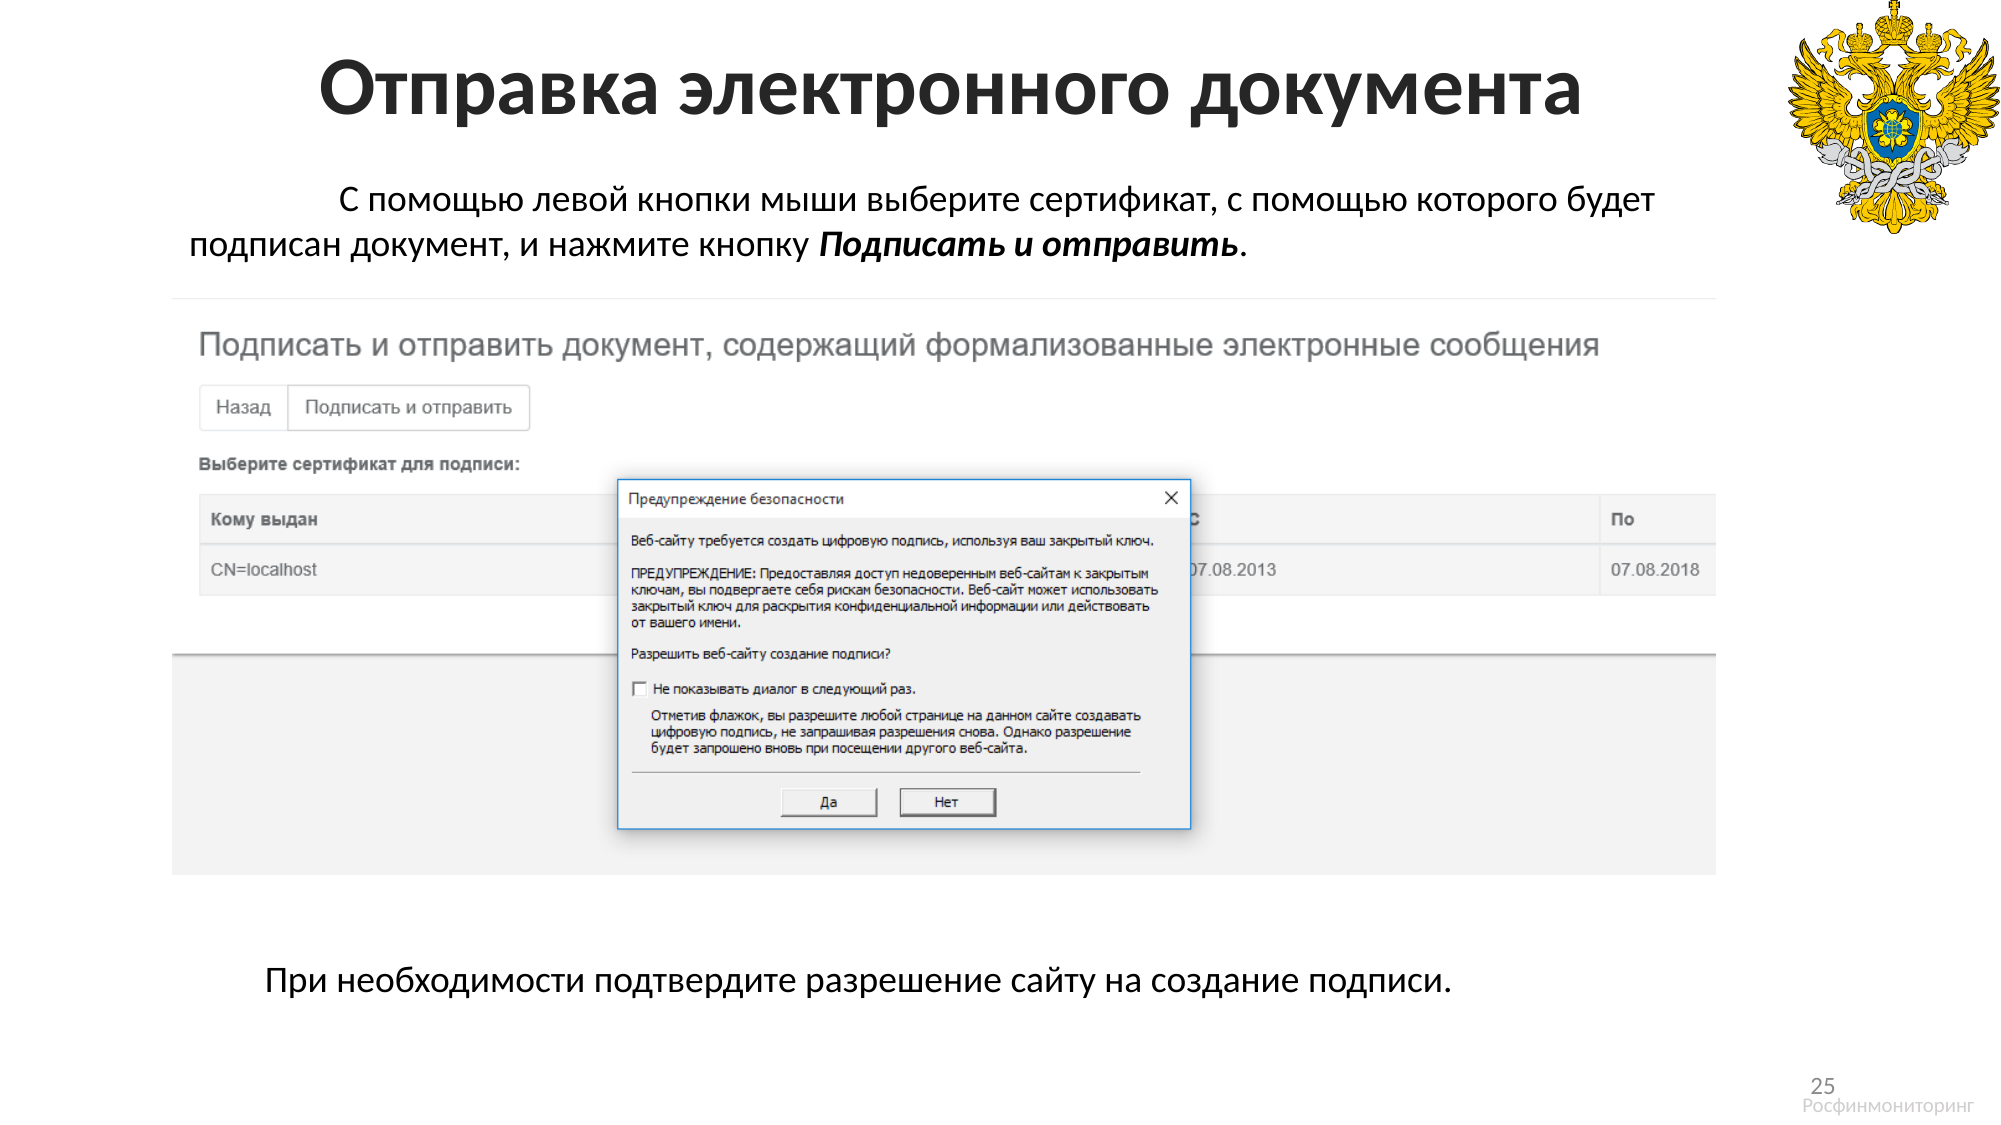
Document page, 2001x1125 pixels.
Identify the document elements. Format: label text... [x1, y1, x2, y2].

picture [172, 298, 1716, 875]
picture [1787, 0, 2000, 234]
text_box Как зайти на портал регистрации [297, 44, 1595, 166]
text_box Отправка электронного документа [304, 23, 1600, 139]
text_box При необходимости подтвердите разрешение сайту на создание подписи. [161, 947, 1838, 1008]
text_box С помощью левой кнопки мыши выберите сертификат, с помощью которого будет подписан документ, и нажмите кнопку Подписать и отправить. [174, 166, 1760, 272]
text_box Росфинмониторинг [1787, 1084, 2000, 1125]
slide_number 25 [1400, 1054, 1851, 1115]
